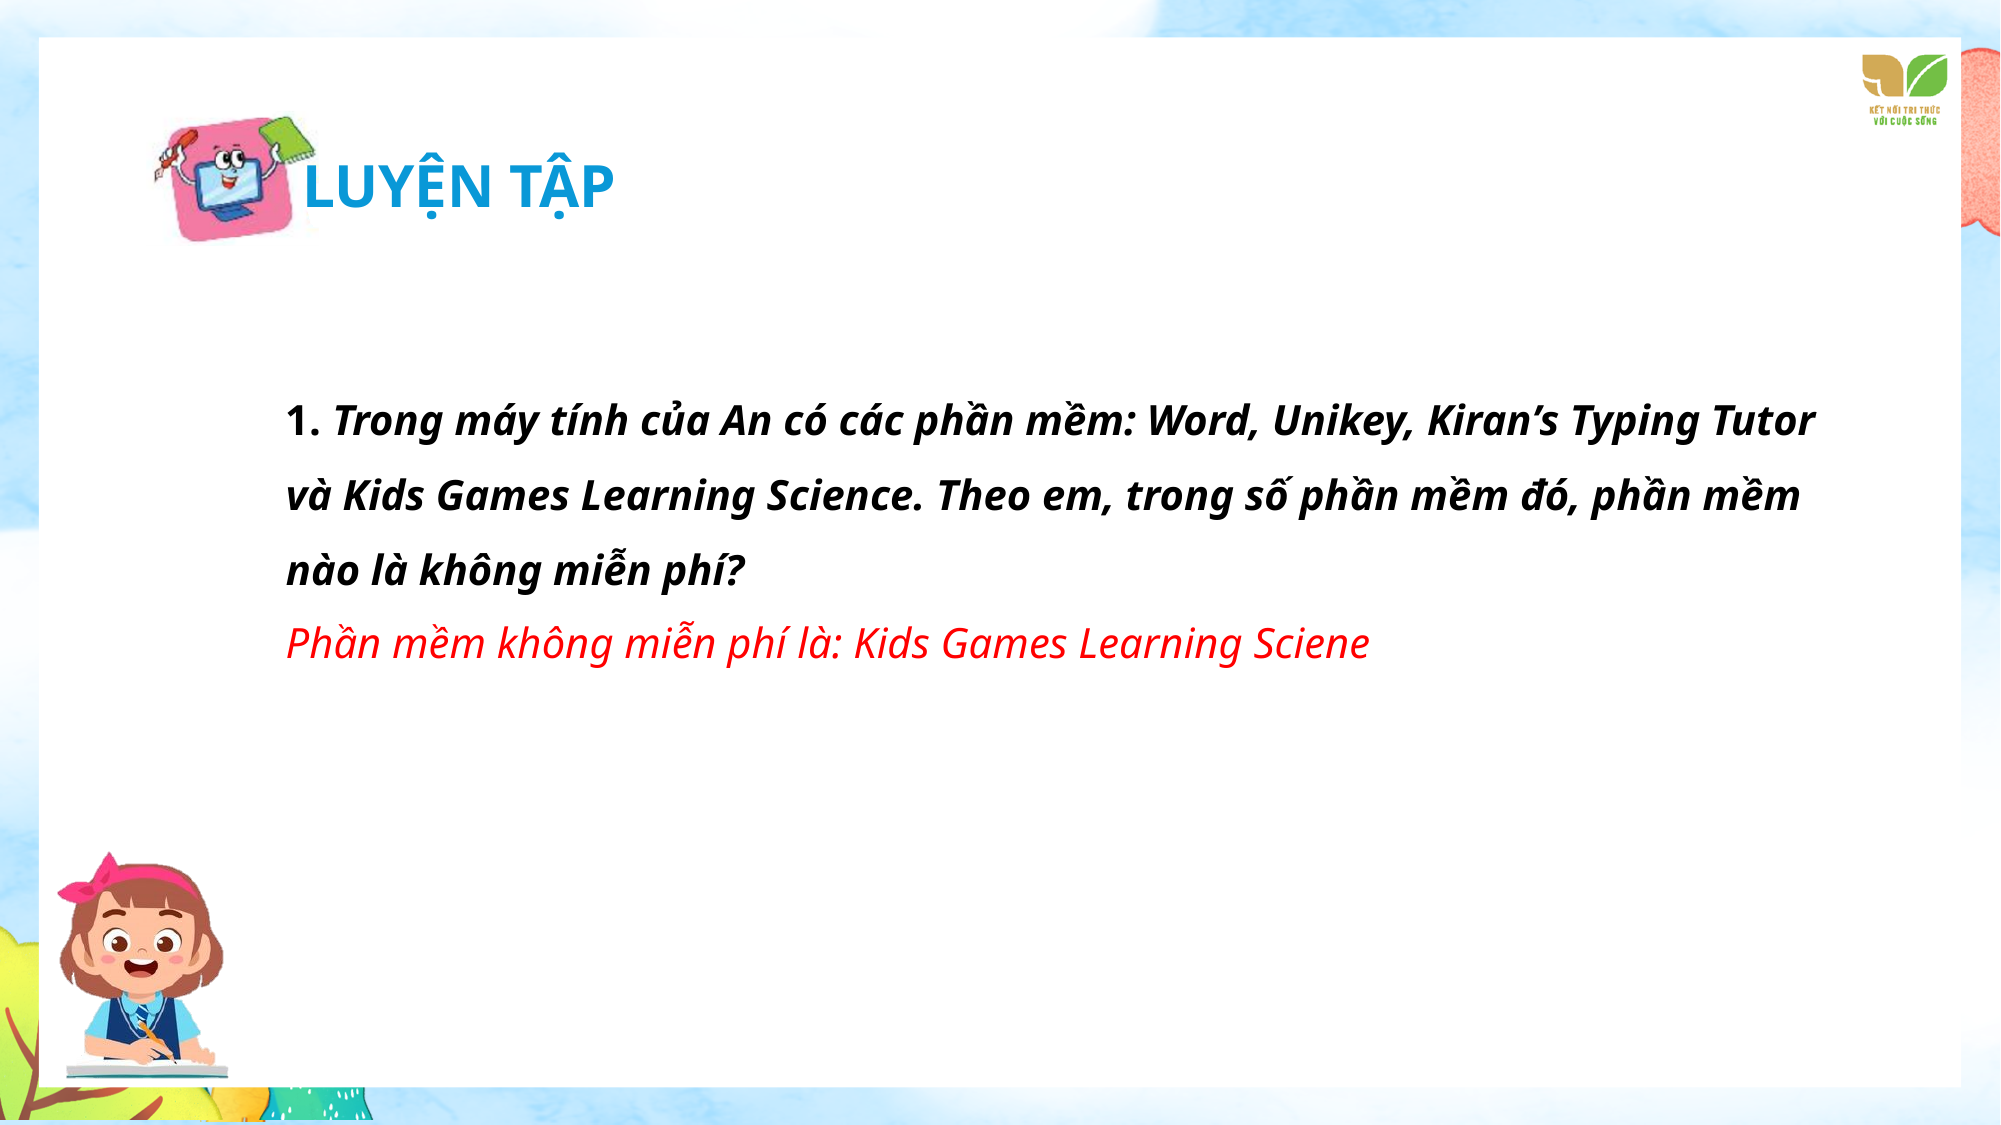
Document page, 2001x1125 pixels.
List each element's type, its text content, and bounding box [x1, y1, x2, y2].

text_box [146, 107, 678, 246]
text_box Phần mềm không miễn phí là: Kids Games Learning Sciene [270, 609, 1799, 675]
picture [0, 0, 2001, 1125]
text_box 1. Trong máy tính của An có các phần mềm: Word, Unikey, Kiran’s Typing Tutor và Kids Games Learning Science. Theo em, trong số phần mềm đó, phần mềm nào là không miễn phí? [271, 360, 1871, 601]
